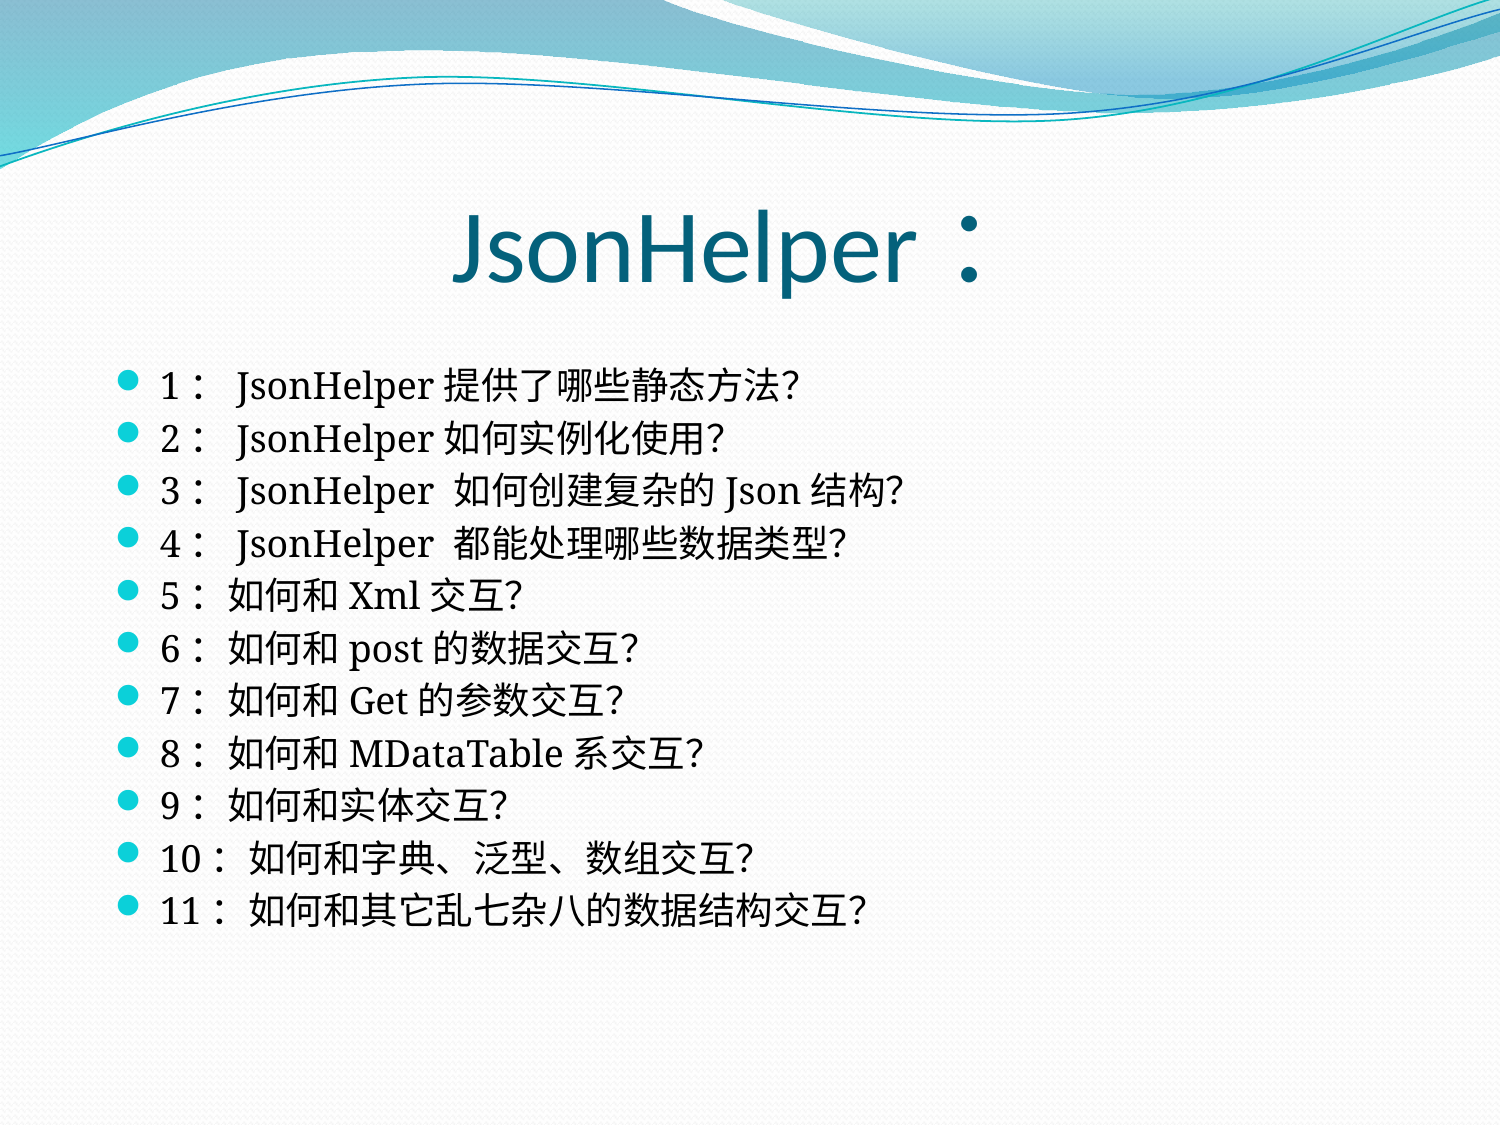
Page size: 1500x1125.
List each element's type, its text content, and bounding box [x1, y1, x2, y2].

list 1：JsonHelper提供了哪些静态方法？ 2：JsonHelper如何实例化使用？ 3：JsonHelper 如何创建复杂的Json结构？ 4：JsonHelper 都能处理哪些数据类型？ 5：如何和Xml交互？ 6：如何和post的数据交互？ 7：如何和Get的参数交互？ 8：如何和MDataTable系交互？ 9：如何和实体交互？ 10：如何和字典、泛型、数组交互？ 11：如何和其它乱七杂八的数据结构交互？ [99, 302, 1450, 1035]
title JsonHelper： [75, 115, 1425, 303]
